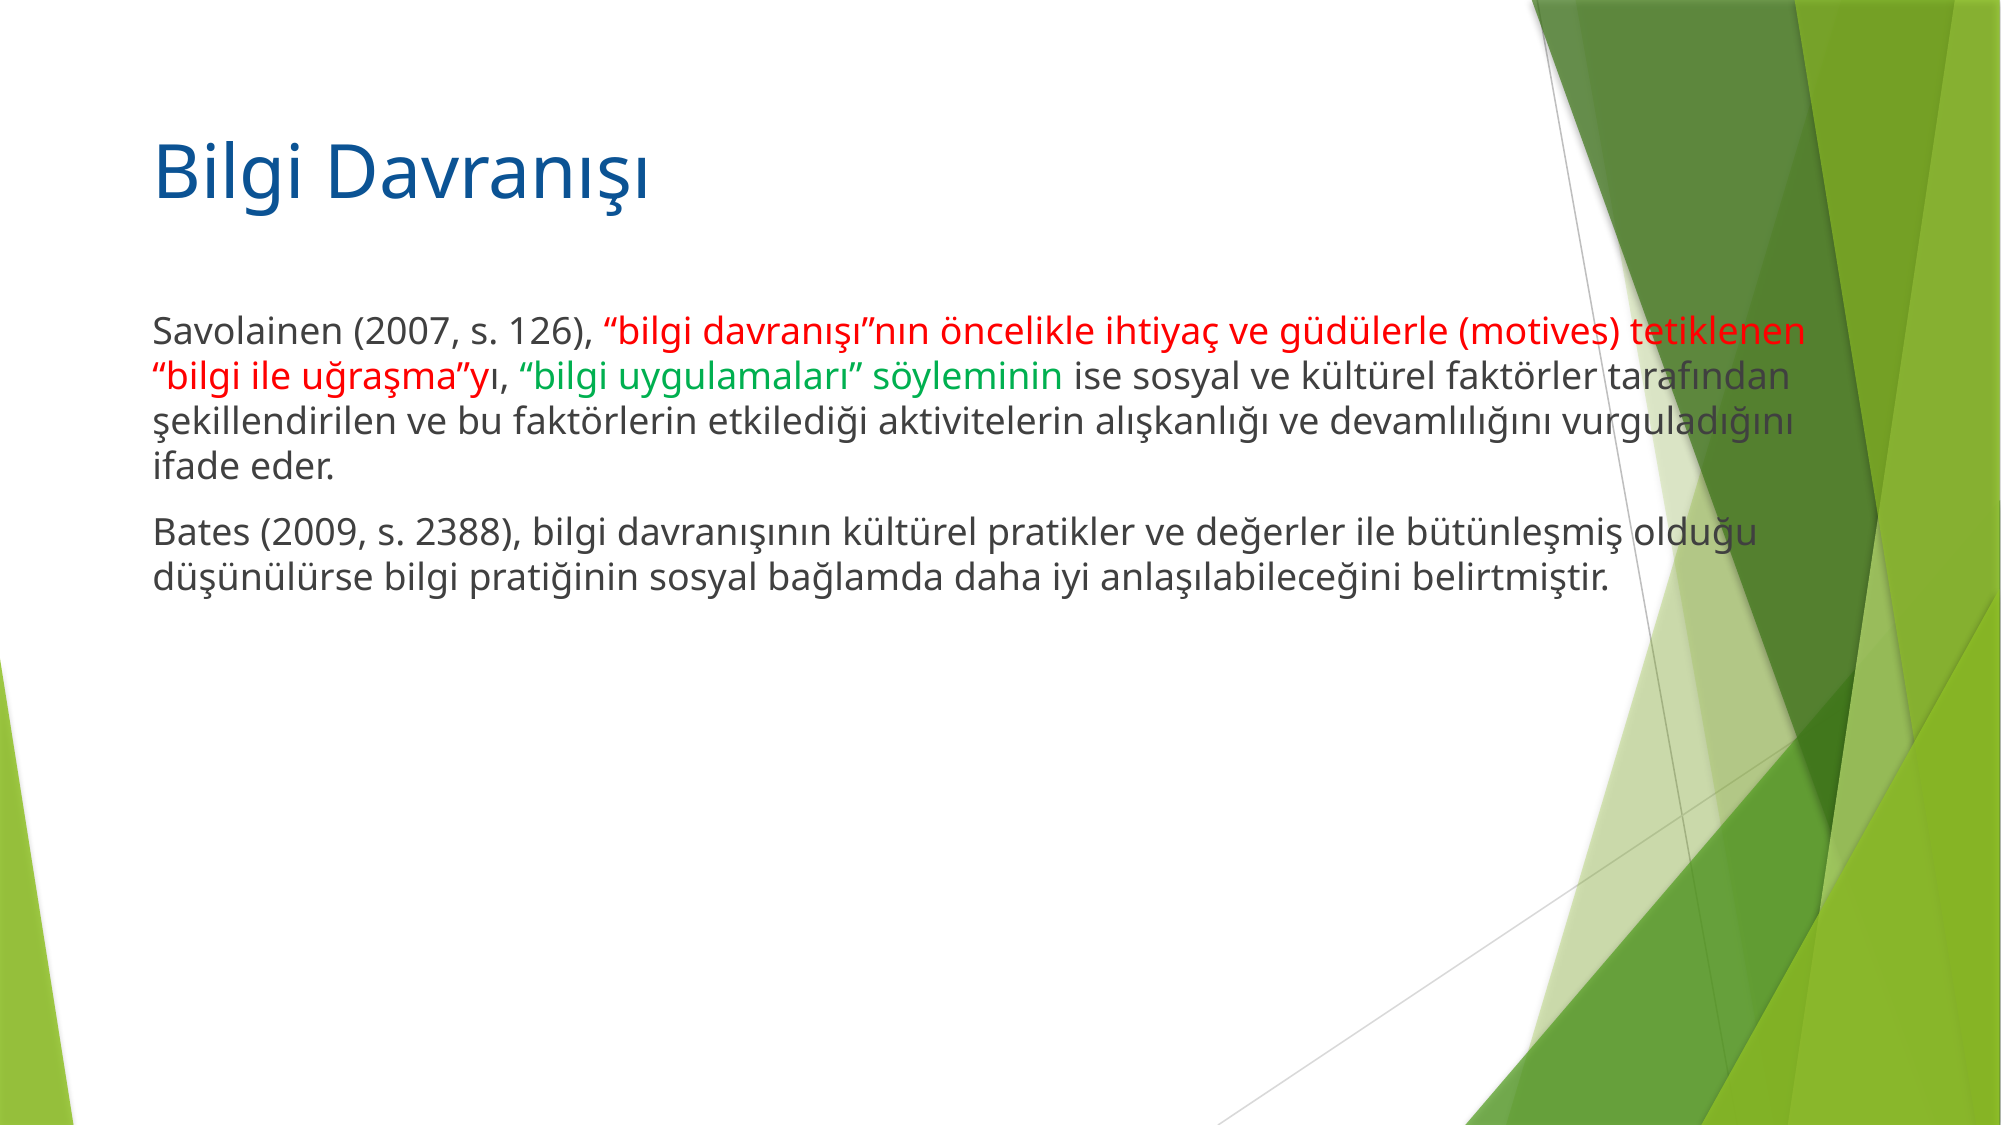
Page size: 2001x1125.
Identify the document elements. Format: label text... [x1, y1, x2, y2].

list Savolainen (2007, s. 126), “bilgi davranışı”nın öncelikle ihtiyaç ve güdülerle (motives) tetiklenen “bilgi ile uğraşma”yı, “bilgi uygulamaları” söyleminin ise sosyal ve kültürel faktörler tarafından şekillendirilen ve bu faktörlerin etkilediği aktivitelerin alışkanlığı ve devamlılığını vurguladığını ifade eder. Bates (2009, s. 2388), bilgi davranışının kültürel pratikler ve değerler ile bütünleşmiş olduğu düşünülürse bilgi pratiğinin sosyal bağlamda daha iyi anlaşılabileceğini belirtmiştir. [137, 299, 1863, 1014]
title Bilgi Davranışı [137, 59, 1863, 278]
